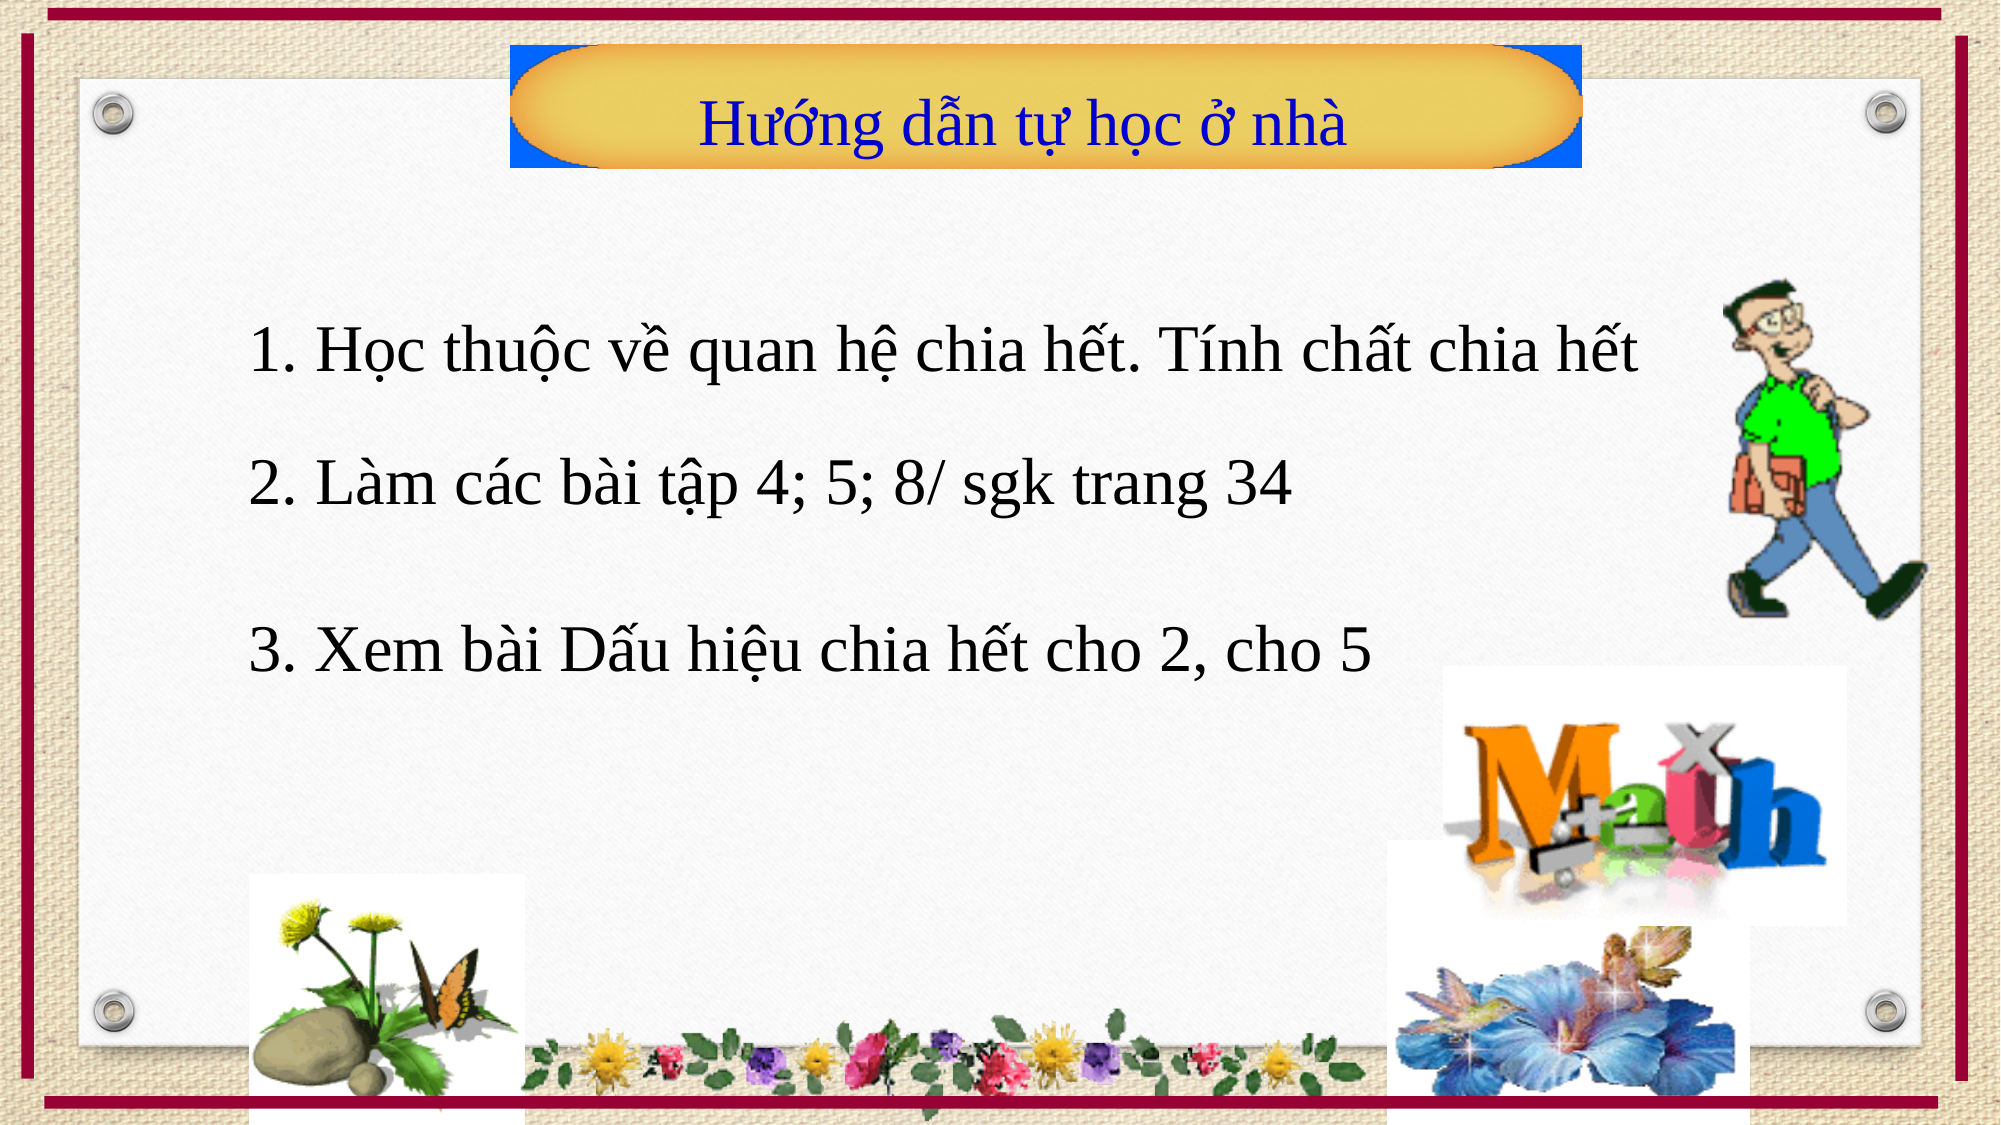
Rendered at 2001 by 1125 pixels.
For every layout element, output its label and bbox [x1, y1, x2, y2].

text_box [27, 13, 1962, 1103]
picture [0, 0, 2001, 1125]
